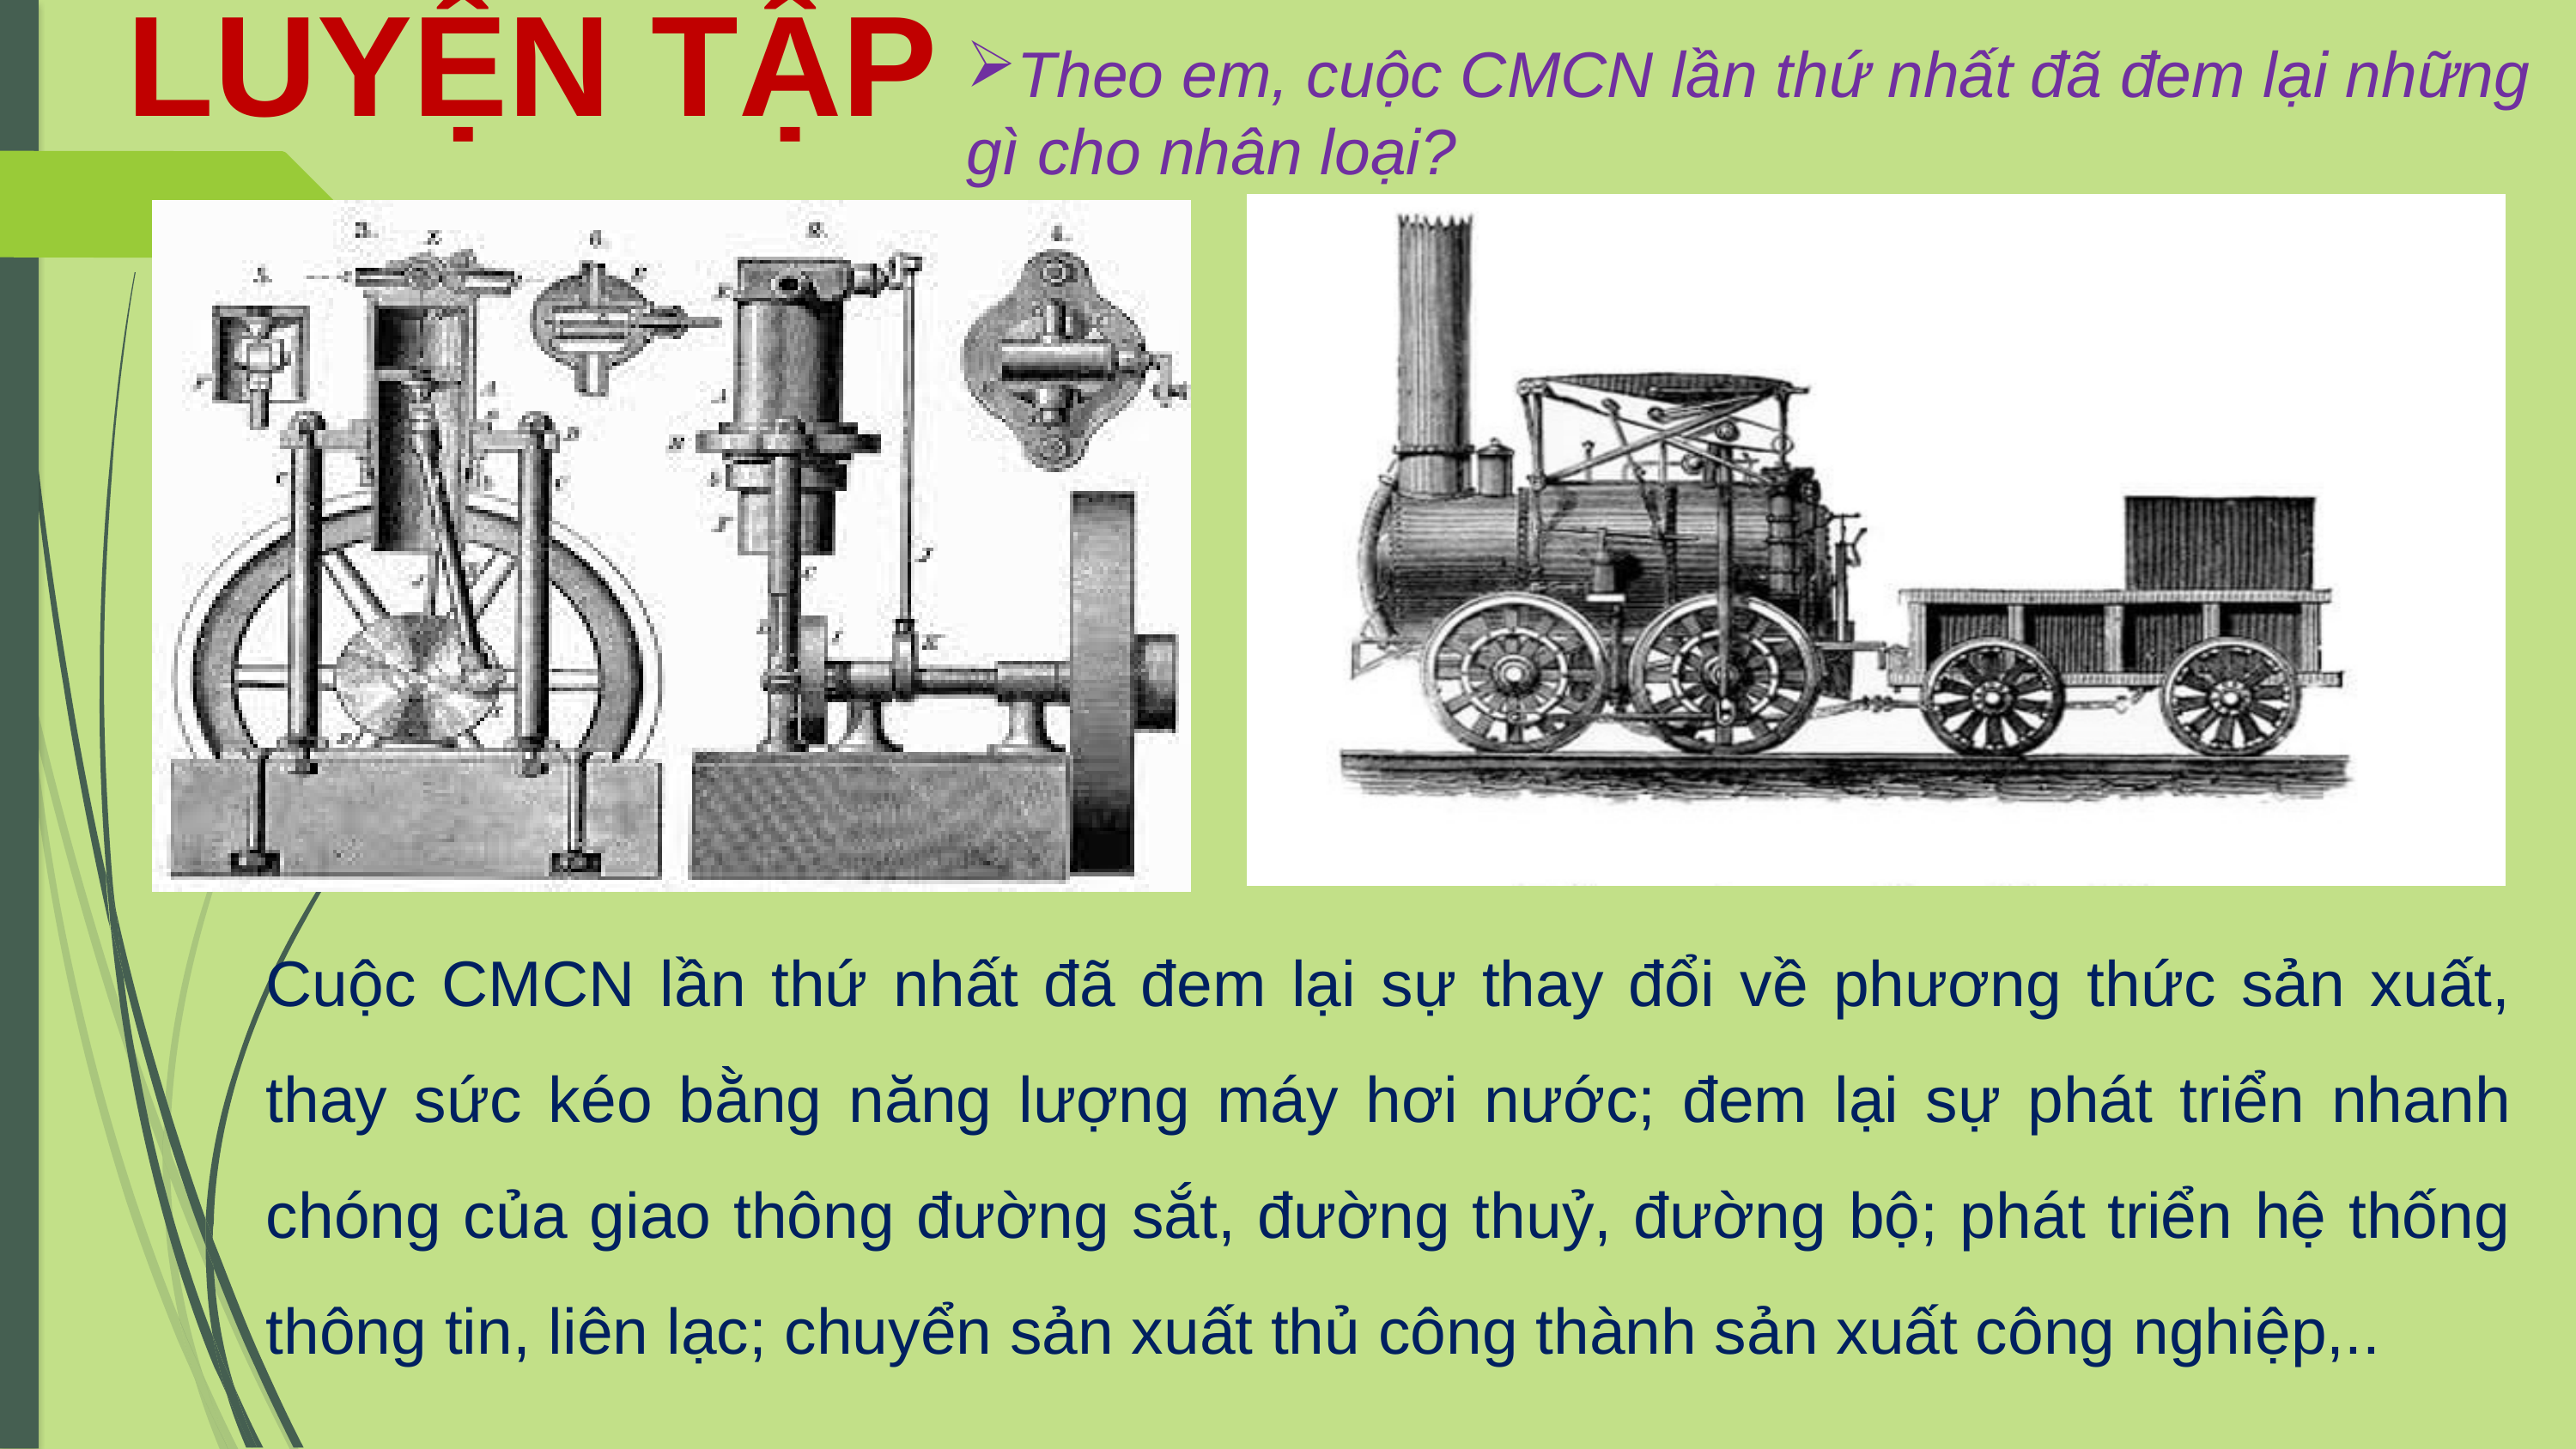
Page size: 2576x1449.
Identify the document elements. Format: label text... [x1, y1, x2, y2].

text_box Cuộc CMCN lần thứ nhất đã đem lại sự thay đổi về phương thức sản xuất, thay sức kéo bằng năng lượng máy hơi nước; đem lại sự phát triển nhanh chóng của giao thông đường sắt, đường thuỷ, đường bộ; phát triển hệ thống thông tin, liên lạc; chuyển sản xuất thủ công thành sản xuất công nghiệp,.. [253, 897, 2525, 1374]
text_box LUYỆN TẬP [20, 75, 953, 145]
text_box Theo em, cuộc CMCN lần thứ nhất đã đem lại những gì cho nhân loại? [953, 27, 2576, 194]
picture [151, 200, 1191, 892]
picture [1247, 194, 2506, 886]
